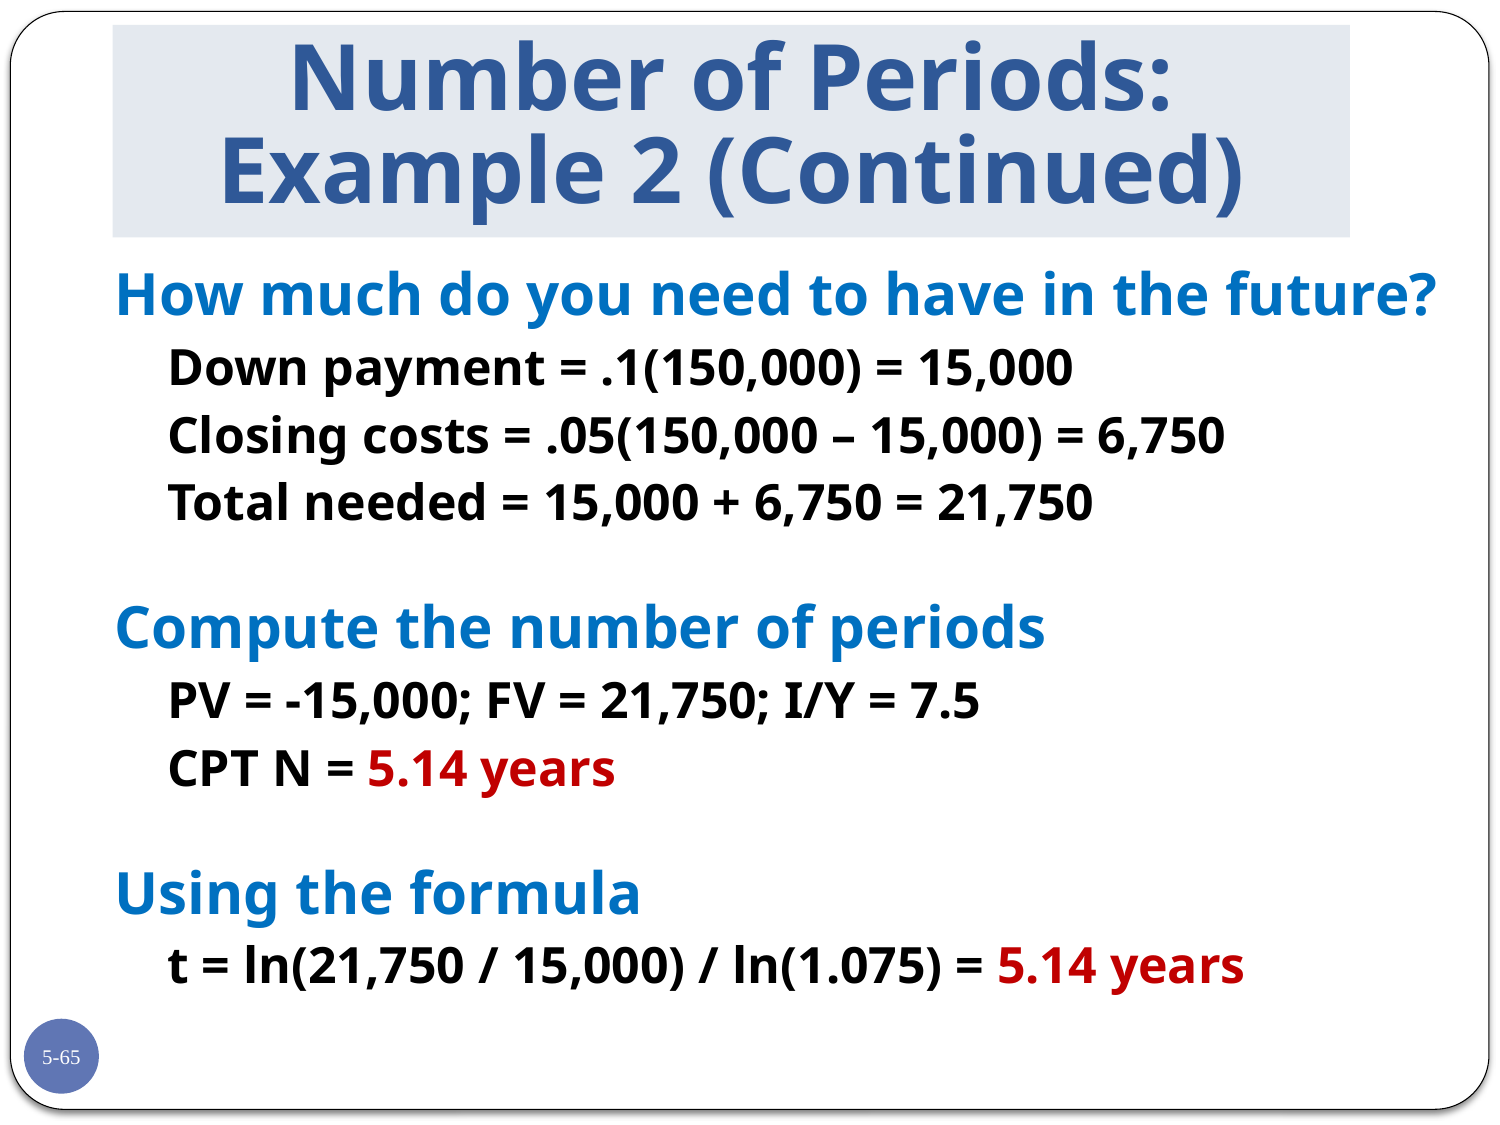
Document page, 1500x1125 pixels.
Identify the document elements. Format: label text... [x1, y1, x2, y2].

list How much do you need to have in the future? Down payment = .1(150,000) = 15,000 Closing costs = .05(150,000 – 15,000) = 6,750 Total needed = 15,000 + 6,750 = 21,750 Compute the number of periods PV = -15,000; FV = 21,750; I/Y = 7.5 CPT N = 5.14 years Using the formula t = ln(21,750 / 15,000) / ln(1.075) = 5.14 years [99, 249, 1463, 1001]
title Number of Periods: Example 2 (Continued) [112, 24, 1351, 238]
slide_number 5-65 [23, 1018, 99, 1094]
